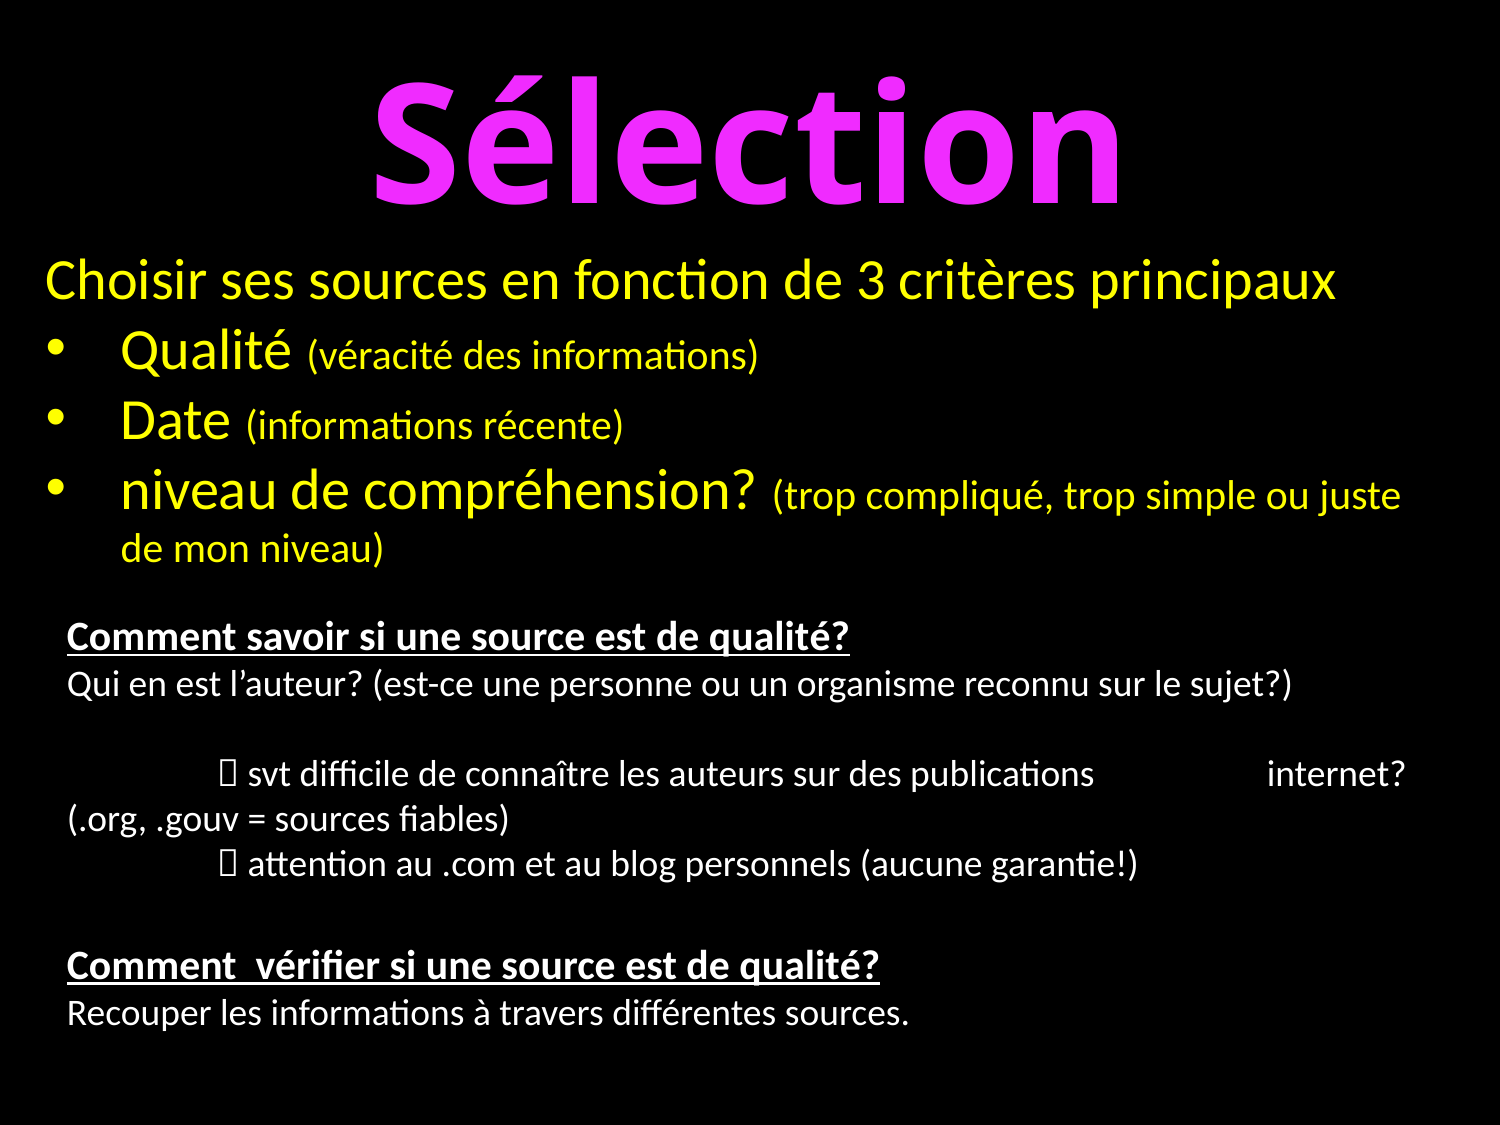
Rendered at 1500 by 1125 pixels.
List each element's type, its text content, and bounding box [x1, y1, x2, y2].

text_box Comment savoir si une source est de qualité? Qui en est l’auteur? (est-ce une personne ou un organisme reconnu sur le sujet?)  svt difficile de connaître les auteurs sur des publications internet? (.org, .gouv = sources fiables)  attention au .com et au blog personnels (aucune garantie!) [52, 601, 1425, 892]
title Sélection [75, 43, 1425, 231]
text_box Comment vérifier si une source est de qualité? Recouper les informations à travers différentes sources. [52, 930, 1425, 1040]
text_box Choisir ses sources en fonction de 3 critères principaux Qualité (véracité des informations) Date (informations récente) niveau de compréhension? (trop compliqué, trop simple ou juste de mon niveau) [30, 233, 1469, 624]
